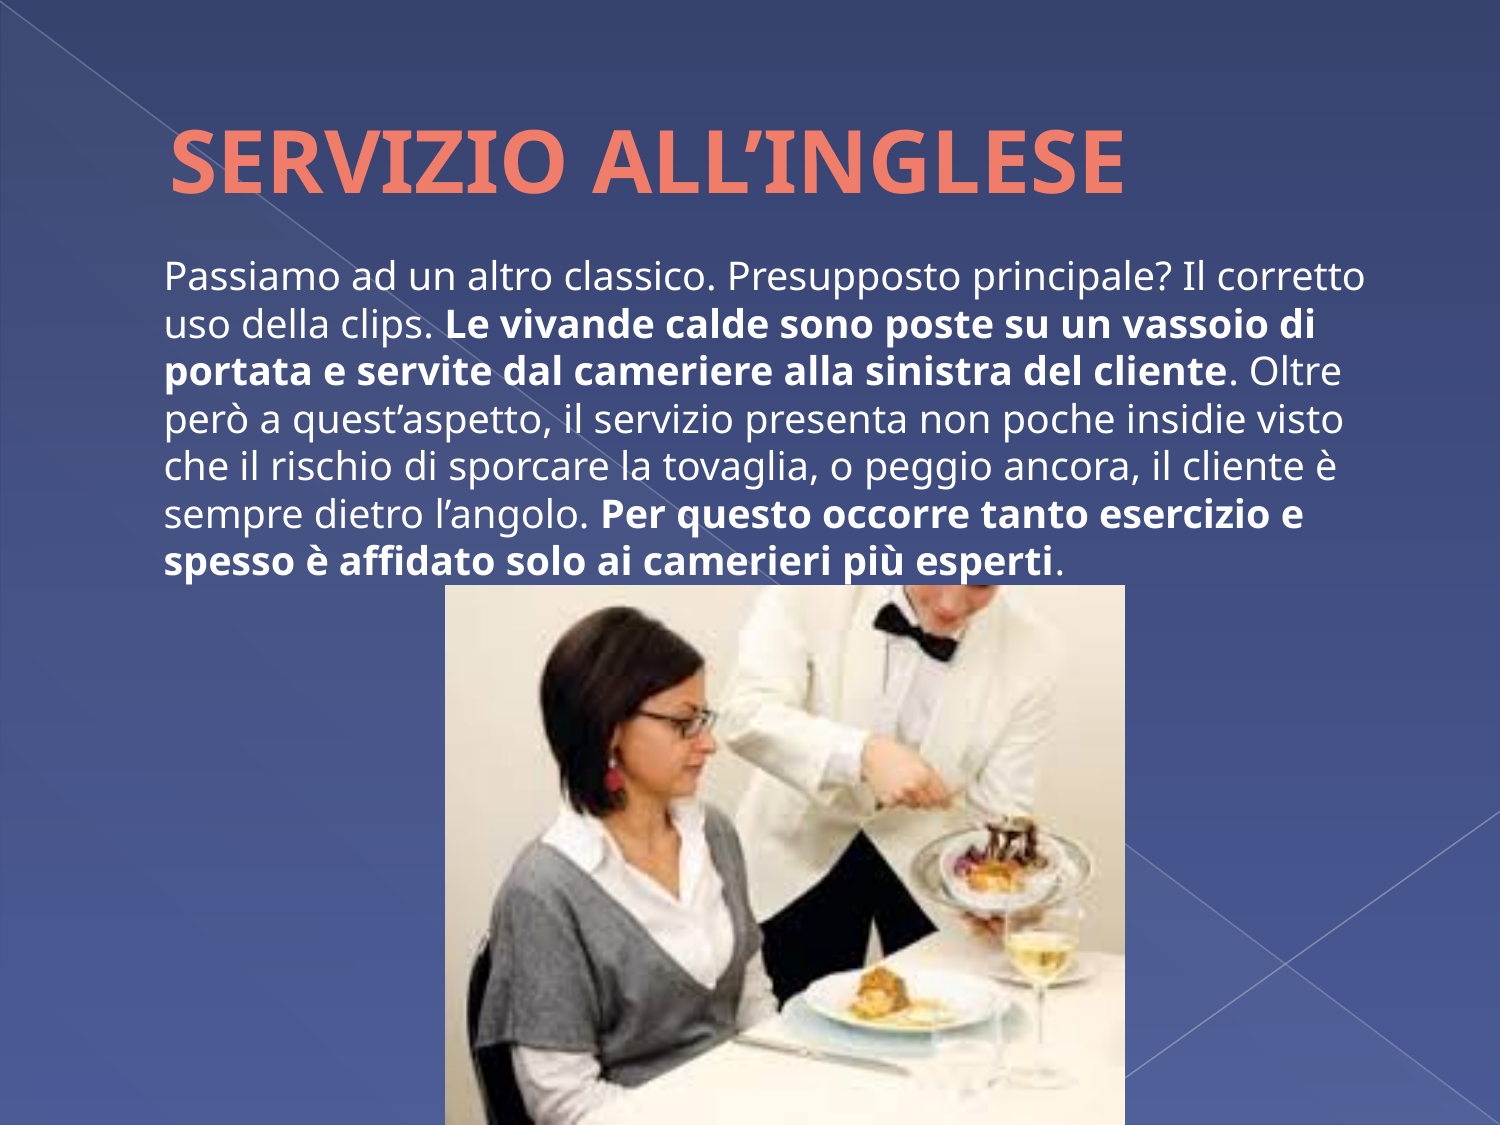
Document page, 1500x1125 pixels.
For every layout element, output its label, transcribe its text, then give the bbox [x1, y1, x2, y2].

list Passiamo ad un altro classico. Presupposto principale? Il corretto uso della clips. Le vivande calde sono poste su un vassoio di portata e servite dal cameriere alla sinistra del cliente. Oltre però a quest’aspetto, il servizio presenta non poche insidie visto che il rischio di sporcare la tovaglia, o peggio ancora, il cliente è sempre dietro l’angolo. Per questo occorre tanto esercizio e spesso è affidato solo ai camerieri più esperti. [75, 196, 1425, 1005]
title SERVIZIO ALL’INGLESE [75, 43, 1425, 196]
picture [445, 585, 1126, 1125]
